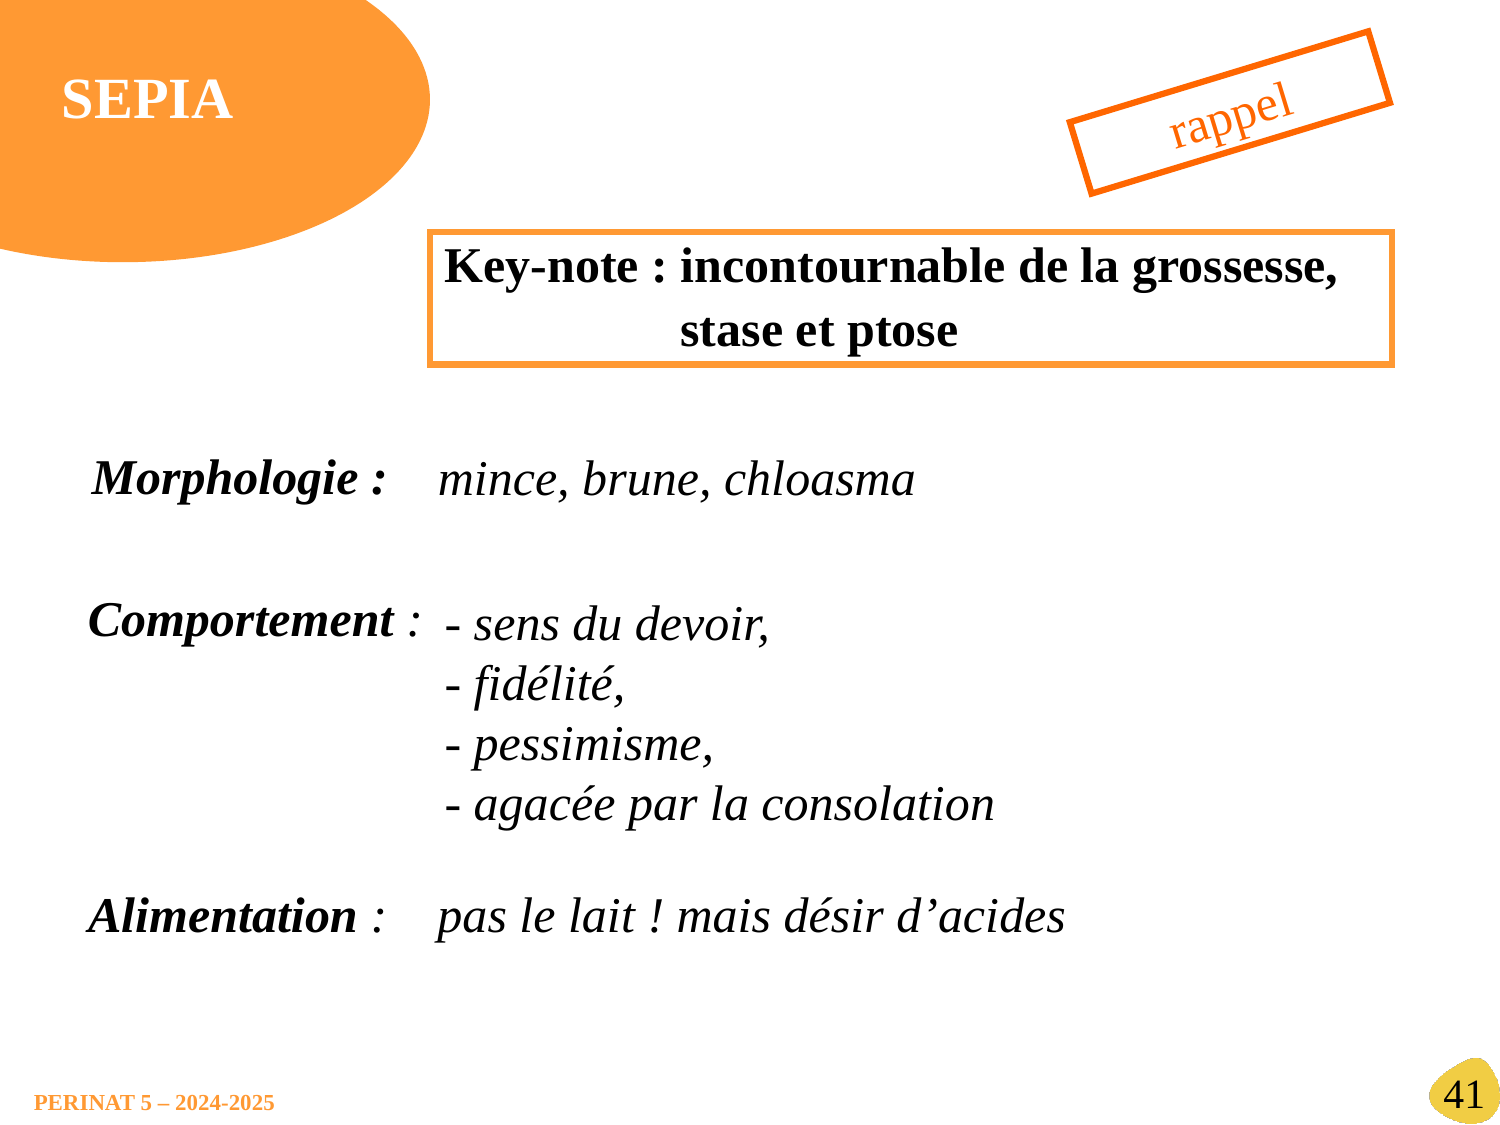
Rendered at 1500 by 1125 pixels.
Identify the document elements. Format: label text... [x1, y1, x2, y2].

text_box Comportement : [73, 579, 824, 655]
text_box pas le lait ! mais désir d’acides [422, 874, 1082, 950]
text_box [0, 0, 430, 263]
text_box rappel [1069, 31, 1390, 194]
text_box Alimentation : [73, 874, 422, 950]
text_box Key-note : incontournable de la grossesse, stase et ptose [429, 231, 1393, 365]
text_box mince, brune, chloasma [423, 438, 1174, 514]
title SEPIA [0, 1, 296, 189]
picture [1423, 1057, 1500, 1125]
text_box - sens du devoir, - fidélité, - pessimisme, - agacée par la consolation [429, 582, 1180, 838]
list Morphologie : [76, 444, 1427, 545]
